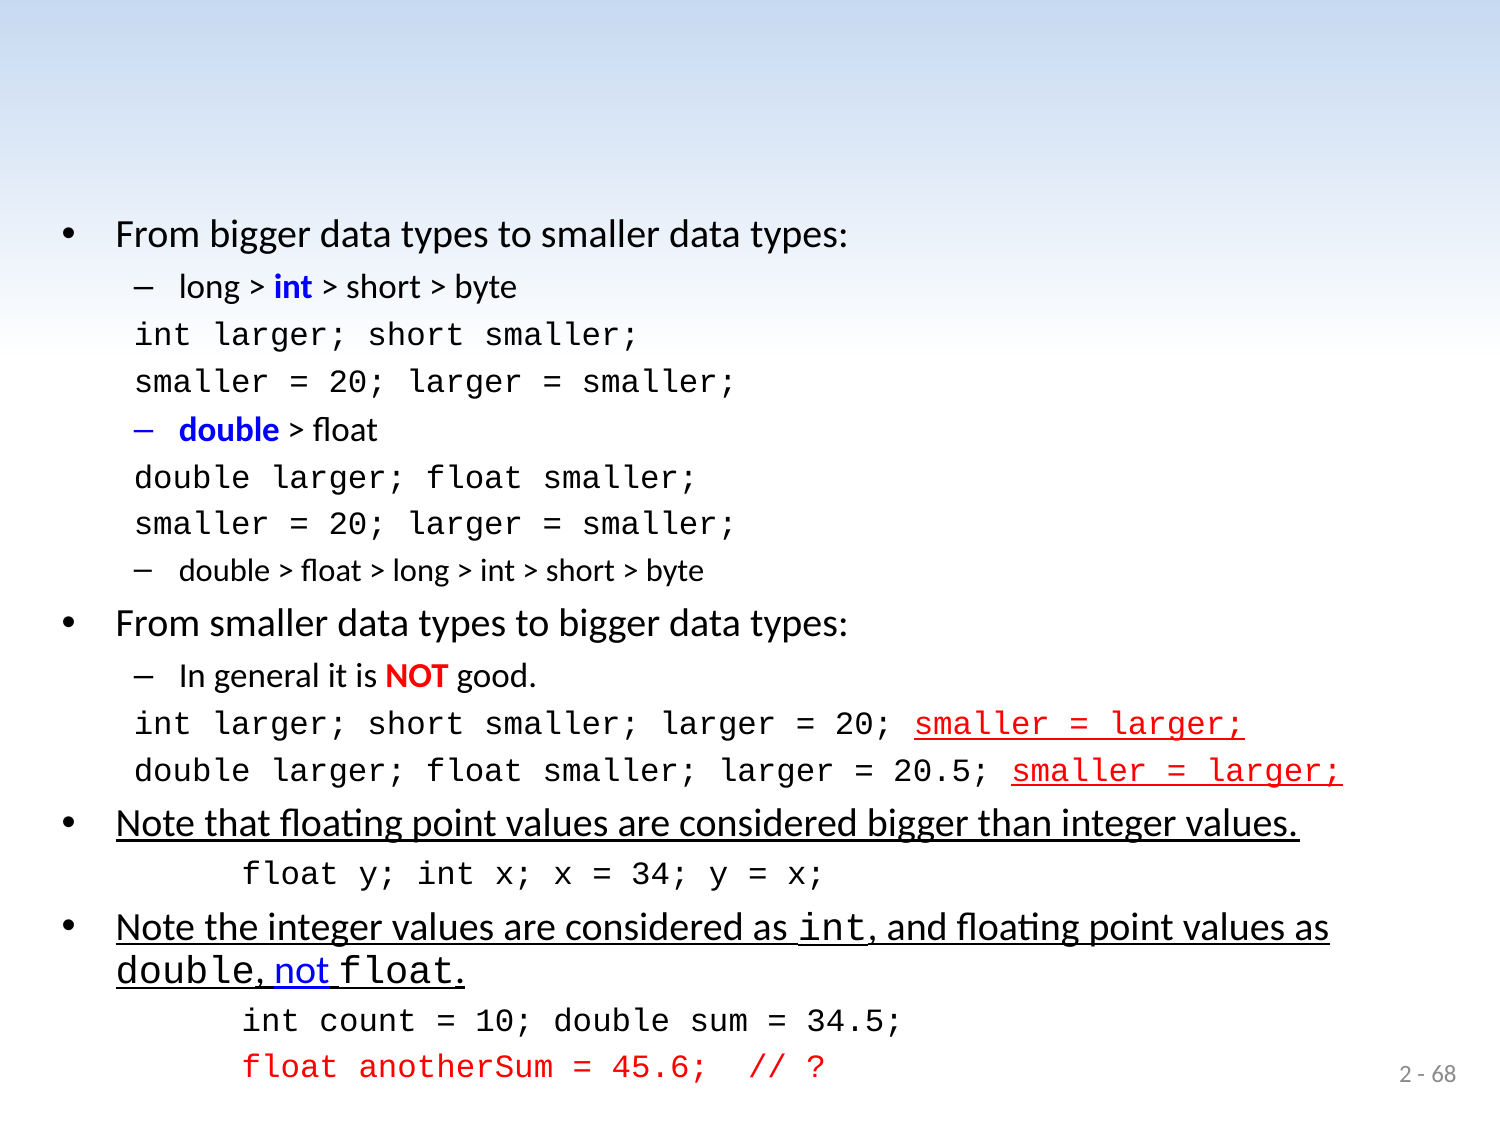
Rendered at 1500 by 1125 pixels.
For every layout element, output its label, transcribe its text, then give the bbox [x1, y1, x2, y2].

list From bigger data types to smaller data types: long > int > short > byte int larger; short smaller; smaller = 20; larger = smaller; double > float double larger; float smaller; smaller = 20; larger = smaller; double > float > long > int > short > byte From smaller data types to bigger data types: In general it is NOT good. int larger; short smaller; larger = 20; smaller = larger; double larger; float smaller; larger = 20.5; smaller = larger; Note that floating point values are considered bigger than integer values. float y; int x; x = 34; y = x; Note the integer values are considered as int, and floating point values as double, not float. int count = 10; double sum = 34.5; float anotherSum = 45.6; // ? [46, 205, 1500, 1103]
slide_number 2 - 68 [1121, 1042, 1472, 1103]
